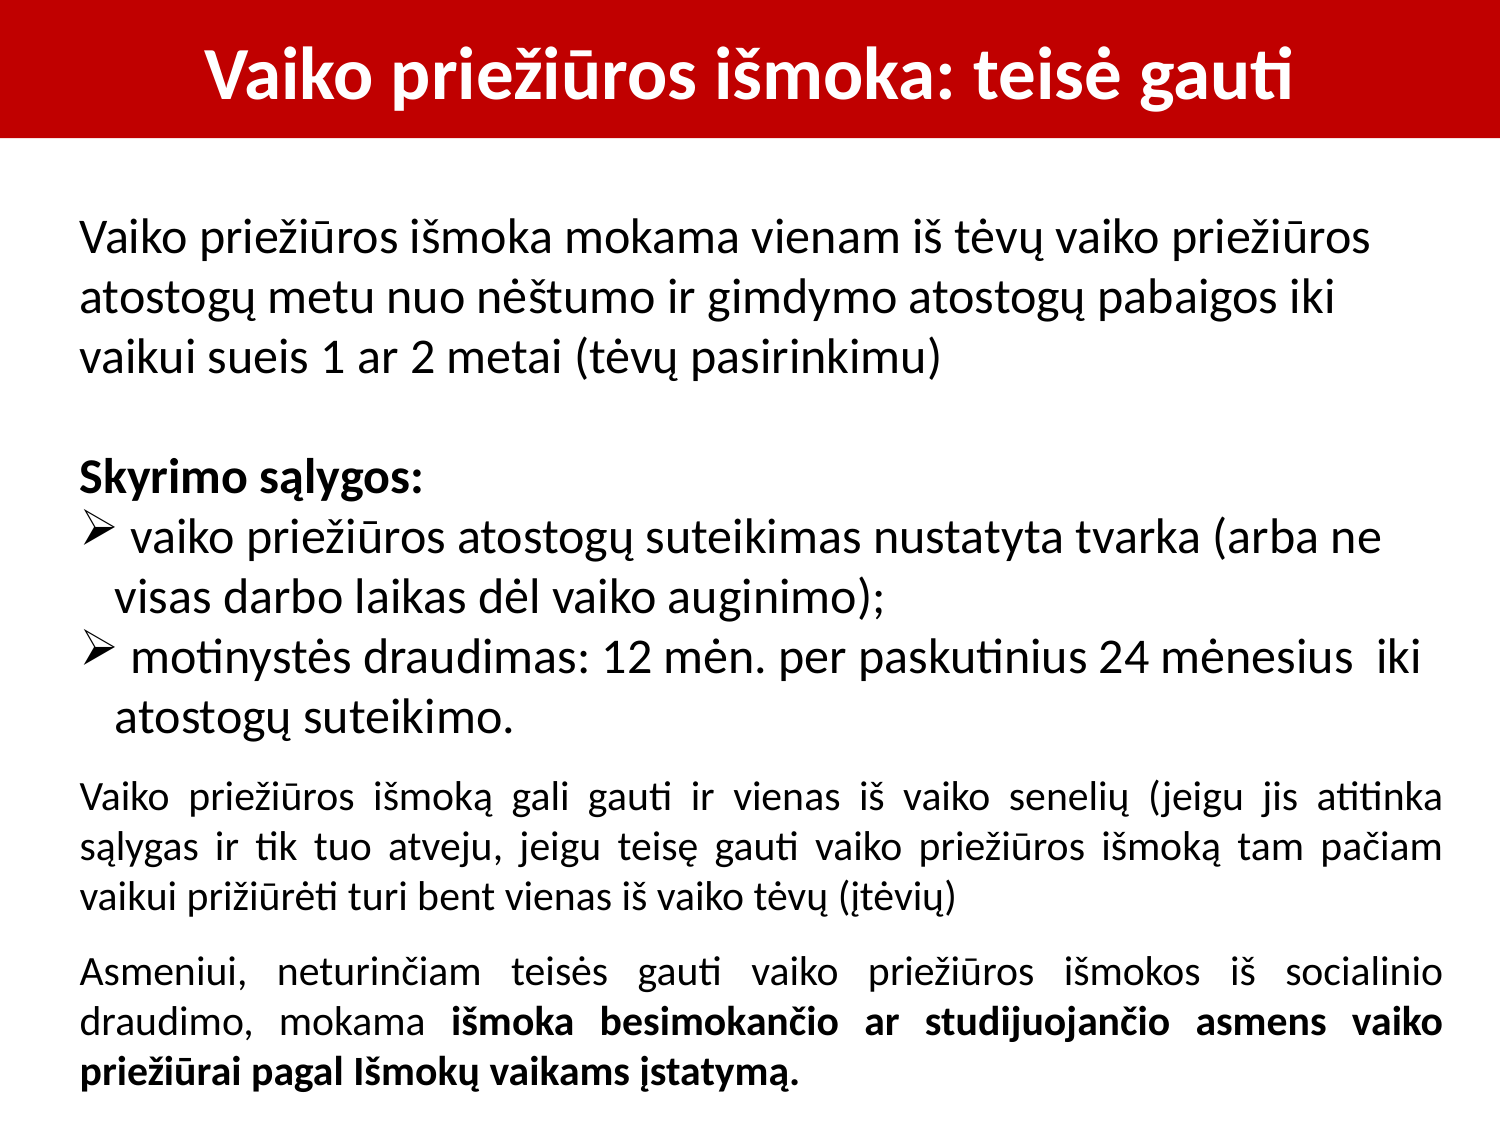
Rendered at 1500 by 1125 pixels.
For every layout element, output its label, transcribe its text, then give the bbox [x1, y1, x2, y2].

title Vaiko priežiūros išmoka: teisė gauti [0, 0, 1500, 139]
text_box Vaiko priežiūros išmoka mokama vienam iš tėvų vaiko priežiūros atostogų metu nuo nėštumo ir gimdymo atostogų pabaigos iki vaikui sueis 1 ar 2 metai (tėvų pasirinkimu) Skyrimo sąlygos: vaiko priežiūros atostogų suteikimas nustatyta tvarka (arba ne visas darbo laikas dėl vaiko auginimo); motinystės draudimas: 12 mėn. per paskutinius 24 mėnesius iki atostogų suteikimo. Vaiko priežiūros išmoką gali gauti ir vienas iš vaiko senelių (jeigu jis atitinka sąlygas ir tik tuo atveju, jeigu teisę gauti vaiko priežiūros išmoką tam pačiam vaikui prižiūrėti turi bent vienas iš vaiko tėvų (įtėvių) Asmeniui, neturinčiam teisės gauti vaiko priežiūros išmokos iš socialinio draudimo, mokama išmoka besimokančio ar studijuojančio asmens vaiko priežiūrai pagal Išmokų vaikams įstatymą. [64, 196, 1459, 1102]
